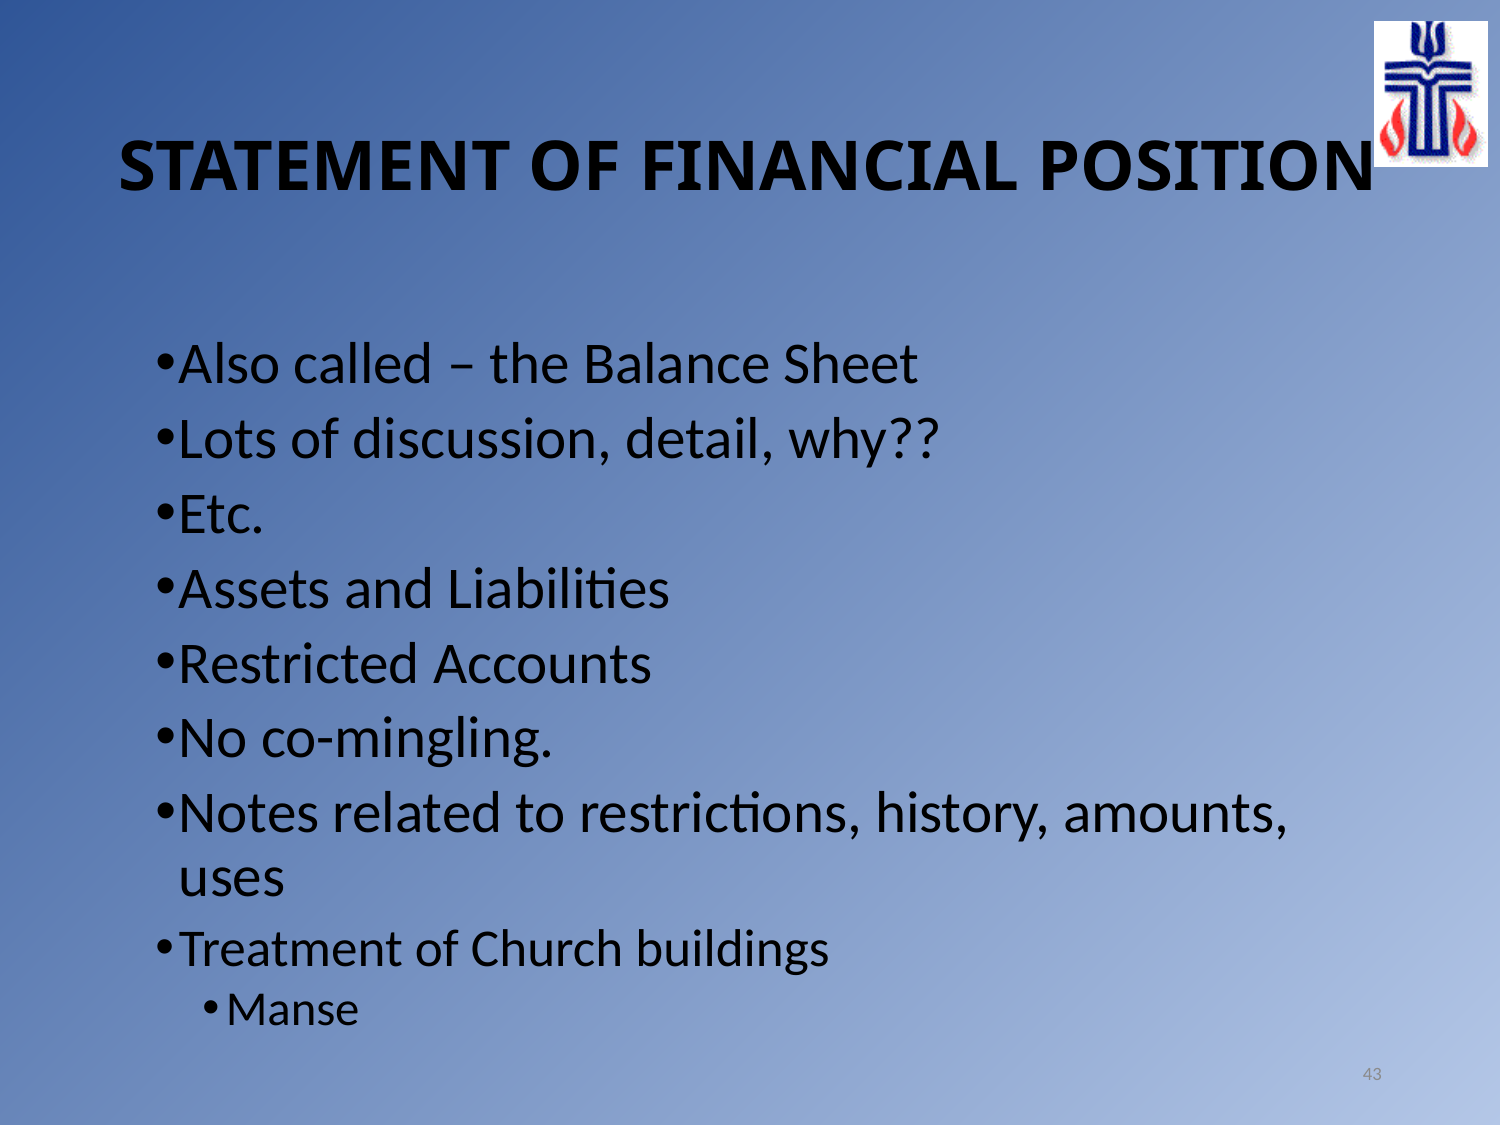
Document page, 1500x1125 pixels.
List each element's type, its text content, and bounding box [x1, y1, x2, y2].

picture [1374, 21, 1488, 167]
list Also called – the Balance Sheet Lots of discussion, detail, why?? Etc. Assets and Liabilities Restricted Accounts No co-mingling. Notes related to restrictions, history, amounts, uses Treatment of Church buildings Manse [140, 324, 1360, 1050]
title STATEMENT OF FINANCIAL POSITION [103, 59, 1397, 278]
slide_number 43 [1059, 1042, 1397, 1103]
